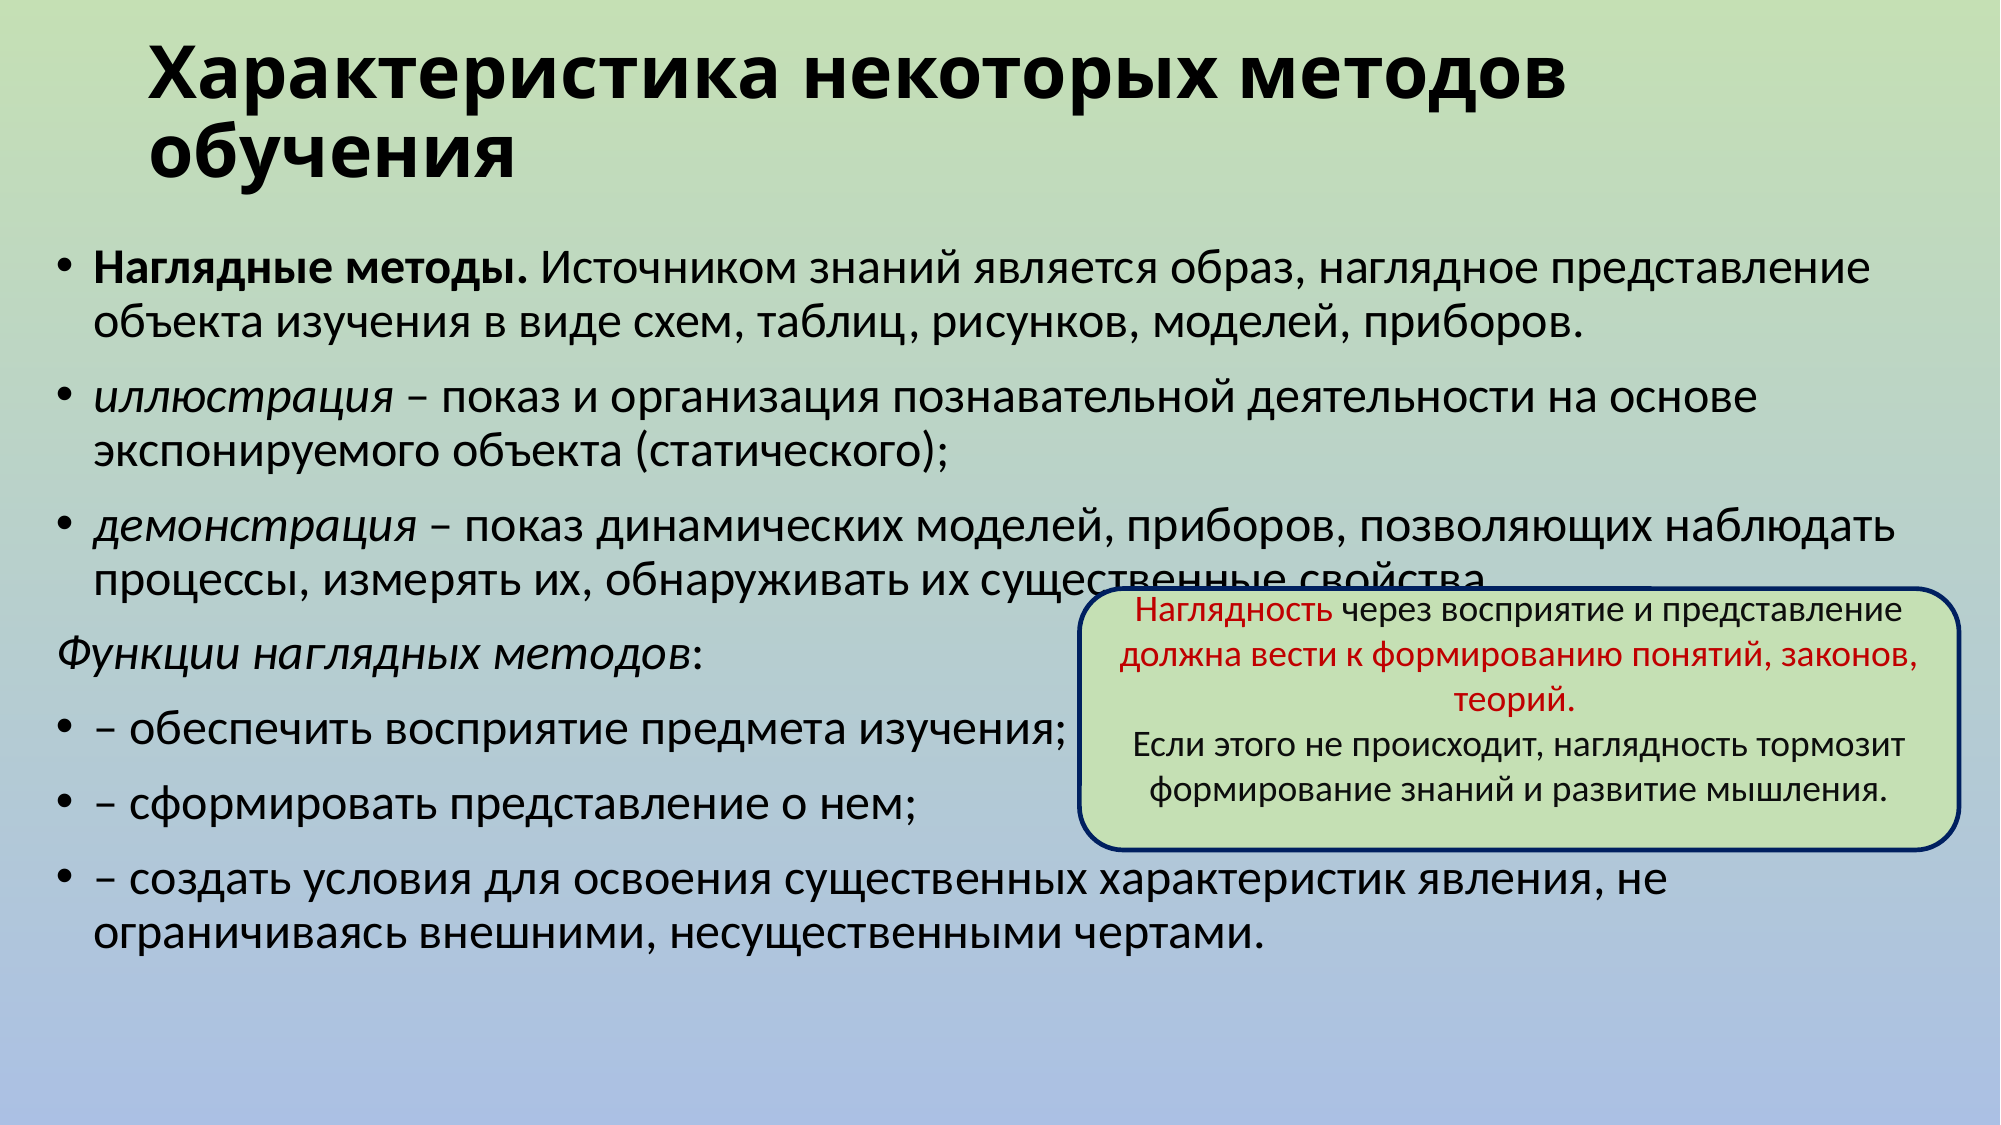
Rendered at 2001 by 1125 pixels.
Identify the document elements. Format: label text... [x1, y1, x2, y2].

title Характеристика некоторых методов обучения [133, 27, 1709, 202]
text_box Наглядность через восприятие и представление должна вести к формированию понятий, законов, теорий. Если этого не происходит, наглядность тормозит формирование знаний и развитие мышления. [1078, 587, 1961, 852]
list Наглядные методы. Источником знаний является образ, наглядное представление объекта изучения в виде схем, таблиц, рисунков, моделей, приборов. иллюстрация – показ и организация познавательной деятельности на основе экспонируемого объекта (статического); демонстрация – показ динамических моделей, приборов, позволяющих наблюдать процессы, измерять их, обнаруживать их существенные свойства. Функции наглядных методов: – обеспечить восприятие предмета изучения; – сформировать представление о нем; – создать условия для освоения существенных характеристик явления, не ограничиваясь внешними, несущественными чертами. [40, 232, 1960, 893]
